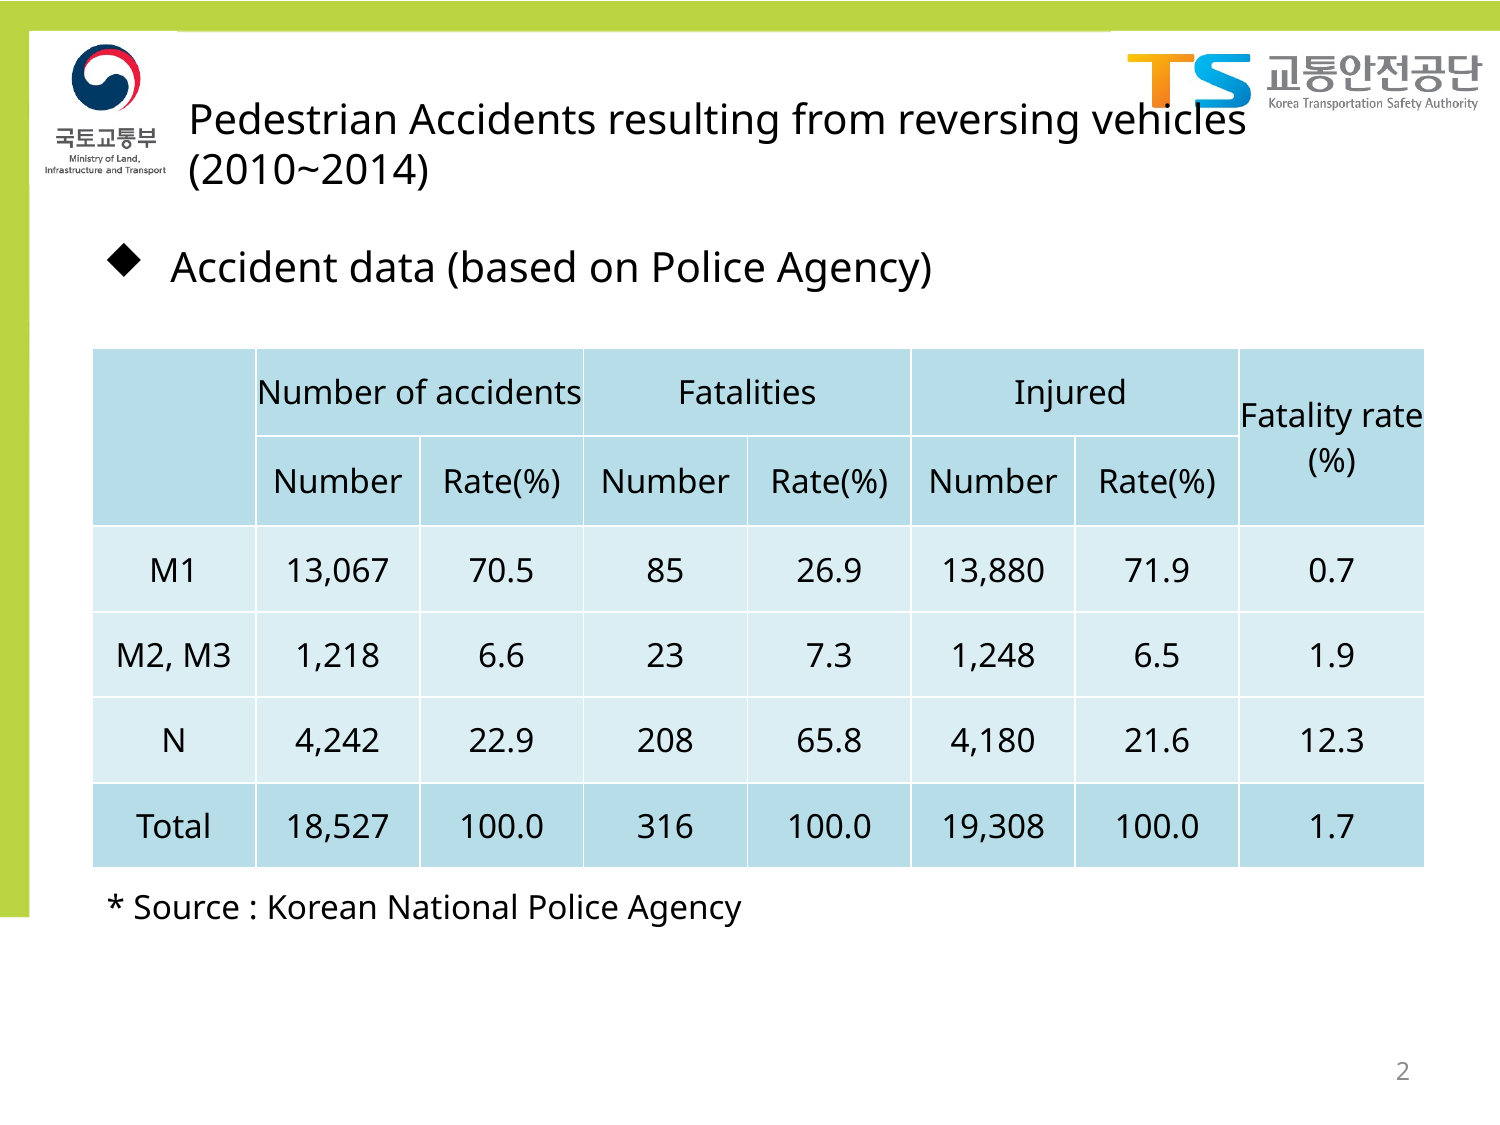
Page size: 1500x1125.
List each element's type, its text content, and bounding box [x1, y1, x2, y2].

table_cell 1,218 [257, 613, 419, 696]
table_cell Number [584, 437, 747, 525]
table_cell 26.9 [748, 527, 910, 611]
table_cell 85 [584, 527, 747, 611]
table_cell Total [93, 784, 255, 867]
table_cell 0.7 [1240, 527, 1424, 611]
table_cell 23 [584, 613, 747, 696]
table_cell 208 [584, 698, 747, 782]
table_cell 100.0 [1076, 784, 1238, 867]
table_cell Rate(%) [748, 437, 910, 525]
text_box * Source : Korean National Police Agency [91, 878, 1273, 934]
table_header [93, 349, 255, 525]
table_cell 21.6 [1076, 698, 1238, 782]
table_cell 22.9 [421, 698, 583, 782]
table_cell 6.6 [421, 613, 583, 696]
table_cell 13,067 [257, 527, 419, 611]
table_cell 71.9 [1076, 527, 1238, 611]
table_cell 1.7 [1240, 784, 1424, 867]
table_cell M1 [93, 527, 255, 611]
table_cell Number [912, 437, 1074, 525]
table_cell 100.0 [748, 784, 910, 867]
table_cell 100.0 [421, 784, 583, 867]
slide_number 2 [1074, 1042, 1425, 1103]
table_cell 1.9 [1240, 613, 1424, 696]
table_cell Rate(%) [421, 437, 583, 525]
table_cell 65.8 [748, 698, 910, 782]
table_cell 7.3 [748, 613, 910, 696]
table_cell N [93, 698, 255, 782]
table_header Fatality rate (%) [1240, 349, 1424, 525]
picture [0, 1, 1500, 919]
table_cell 1,248 [912, 613, 1074, 696]
text_box Accident data (based on Police Agency) [88, 233, 1425, 299]
table_cell 4,242 [257, 698, 419, 782]
table_cell 70.5 [421, 527, 583, 611]
table_cell 19,308 [912, 784, 1074, 867]
table_cell 12.3 [1240, 698, 1424, 782]
table_cell Number [257, 437, 419, 525]
table_cell Rate(%) [1076, 437, 1238, 525]
table_cell 316 [584, 784, 747, 867]
table_header Fatalities [584, 349, 910, 435]
table_cell 13,880 [912, 527, 1074, 611]
table_cell M2, M3 [93, 613, 255, 696]
table_header Injured [912, 349, 1238, 435]
table_cell 6.5 [1076, 613, 1238, 696]
text_box Pedestrian Accidents resulting from reversing vehicles (2010~2014) [181, 97, 1476, 188]
table_header Number of accidents [257, 349, 583, 435]
table_cell 4,180 [912, 698, 1074, 782]
table_cell 18,527 [257, 784, 419, 867]
